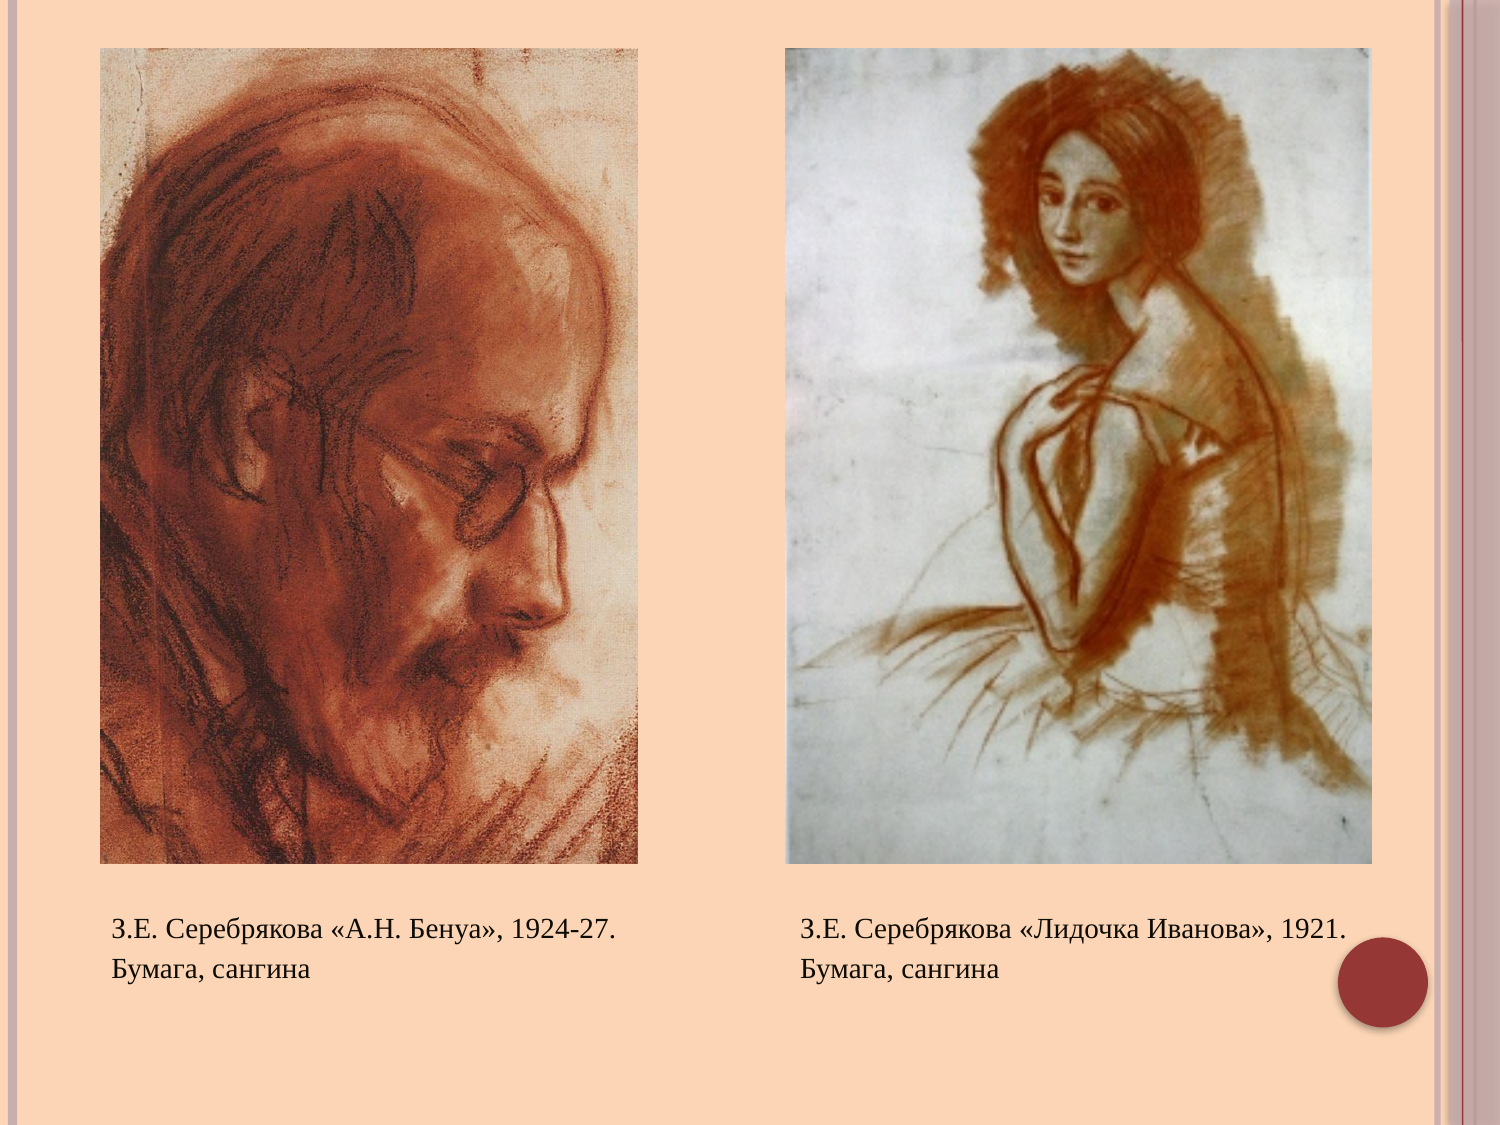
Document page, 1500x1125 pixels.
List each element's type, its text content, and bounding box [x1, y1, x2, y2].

picture [99, 47, 639, 865]
text_box З.Е. Серебрякова «А.Н. Бенуа», 1924-27. Бумага, сангина [96, 896, 635, 992]
text_box З.Е. Серебрякова «Лидочка Иванова», 1921. Бумага, сангина [785, 896, 1372, 992]
picture [784, 47, 1372, 864]
